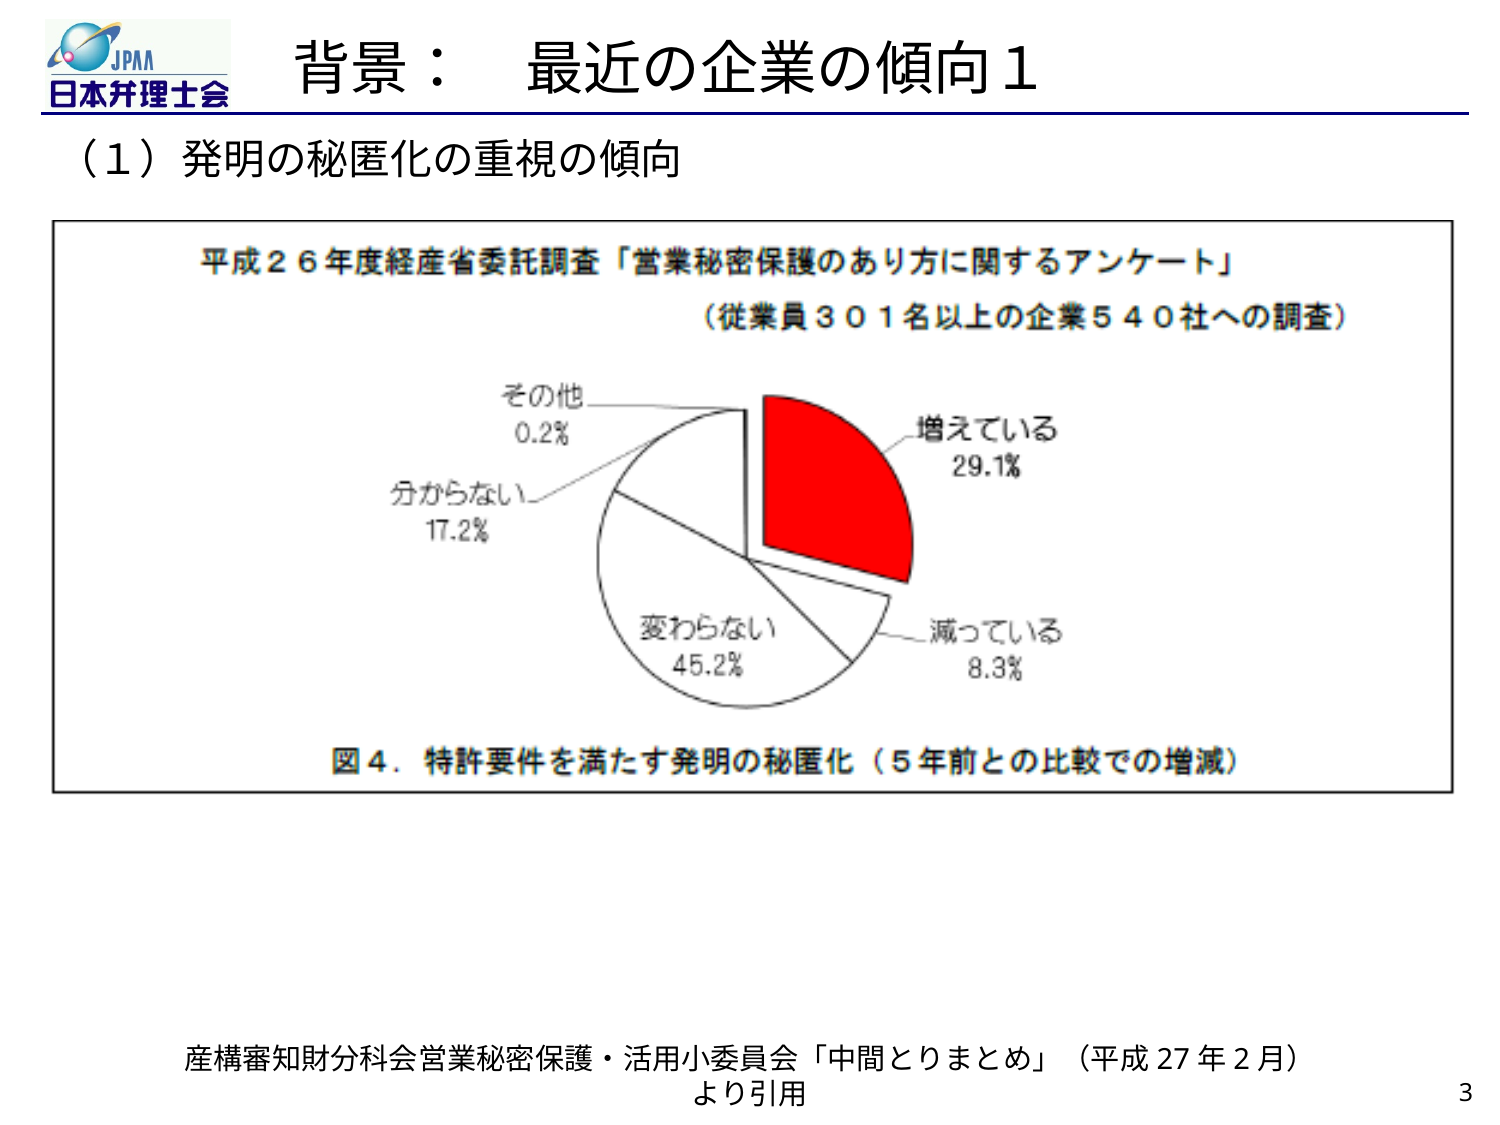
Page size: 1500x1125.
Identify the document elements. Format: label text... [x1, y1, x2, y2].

title 背景： 最近の企業の傾向１ [277, 19, 1459, 114]
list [48, 220, 1459, 799]
picture [45, 19, 231, 111]
slide_number 3 [1399, 1070, 1489, 1118]
text_box （１）発明の秘匿化の重視の傾向 [41, 125, 1463, 327]
footer 産構審知財分科会営業秘密保護・活用小委員会「中間とりまとめ」（平成27年2月）より引用 [159, 1070, 1341, 1118]
